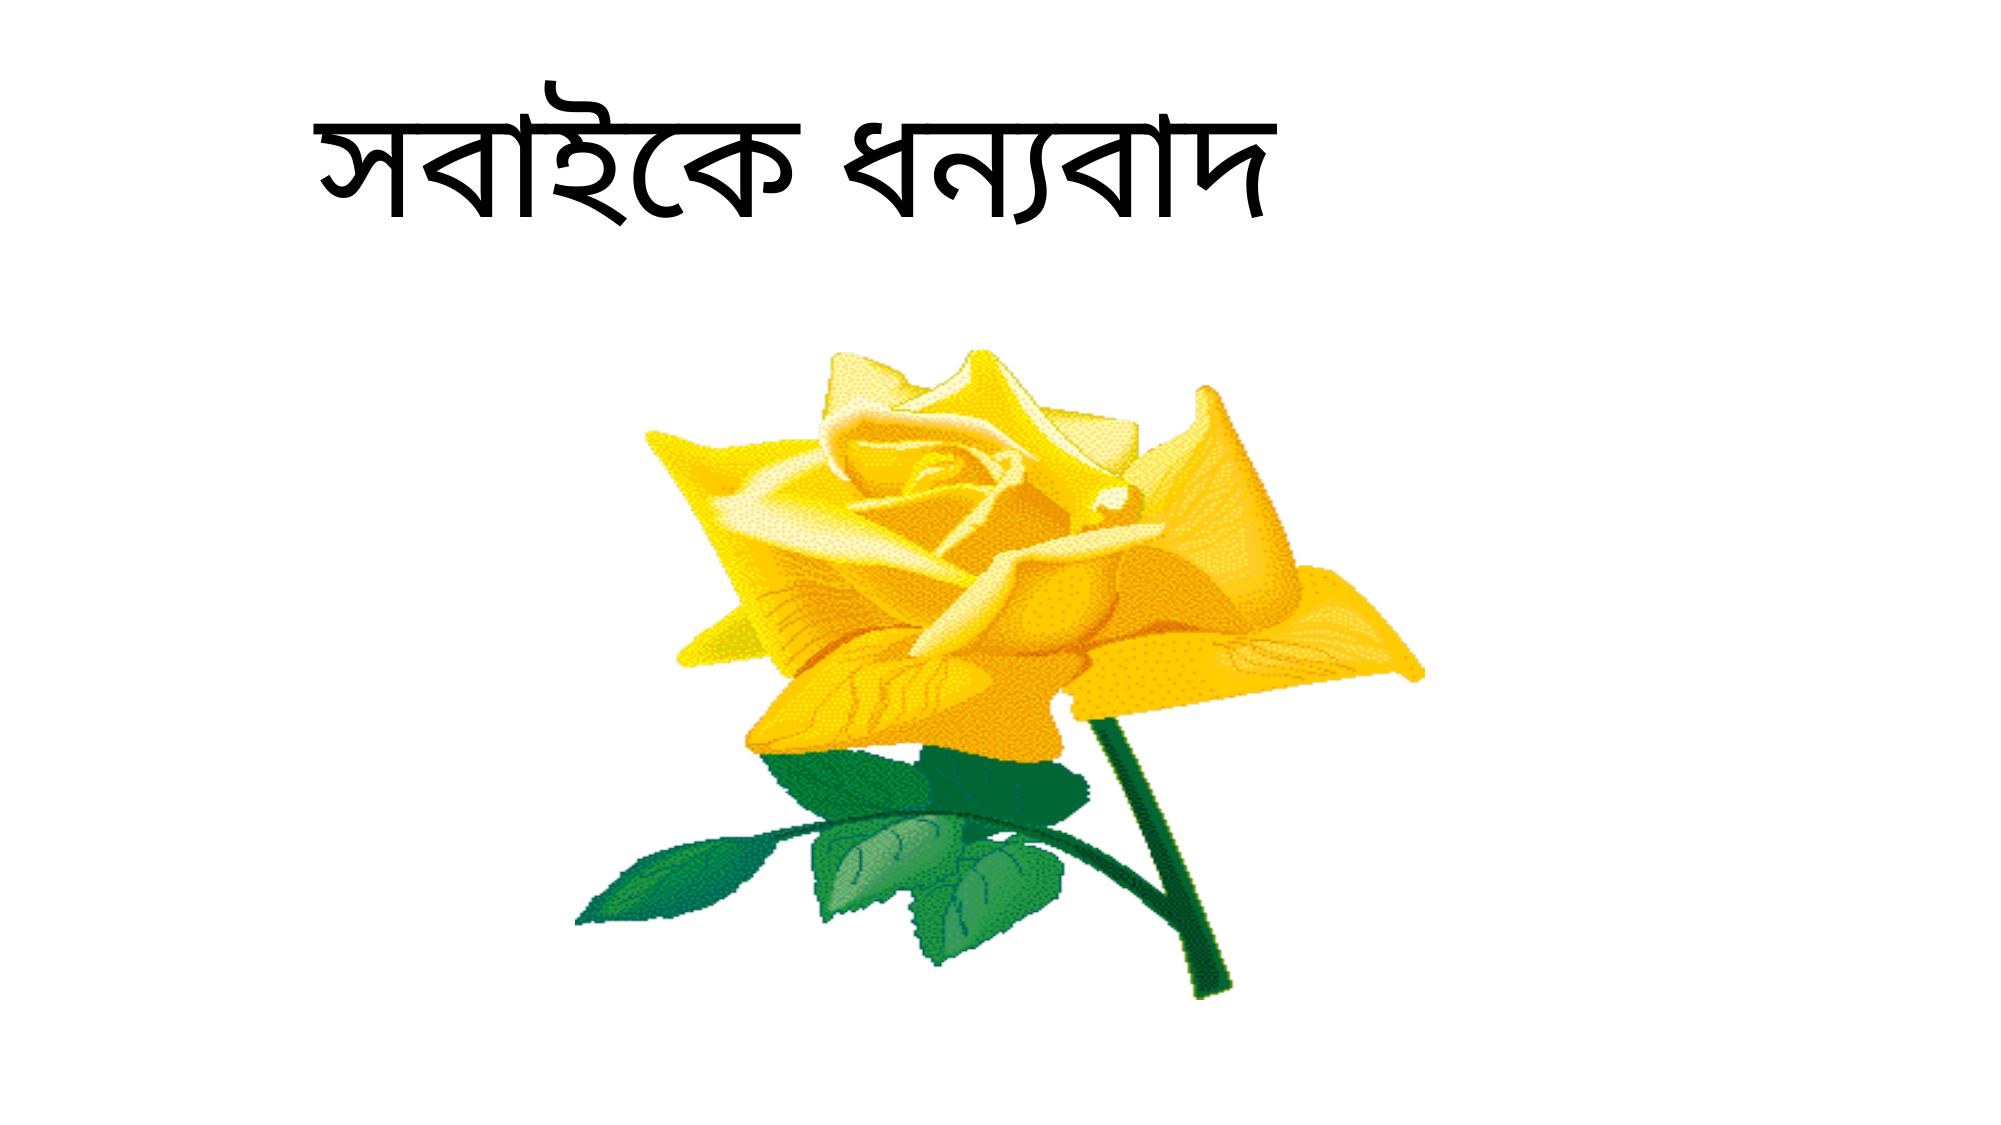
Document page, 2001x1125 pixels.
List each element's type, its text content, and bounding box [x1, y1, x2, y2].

title সবাইকে ধন্যবাদ [300, 75, 1650, 263]
text_box [575, 350, 1425, 1000]
